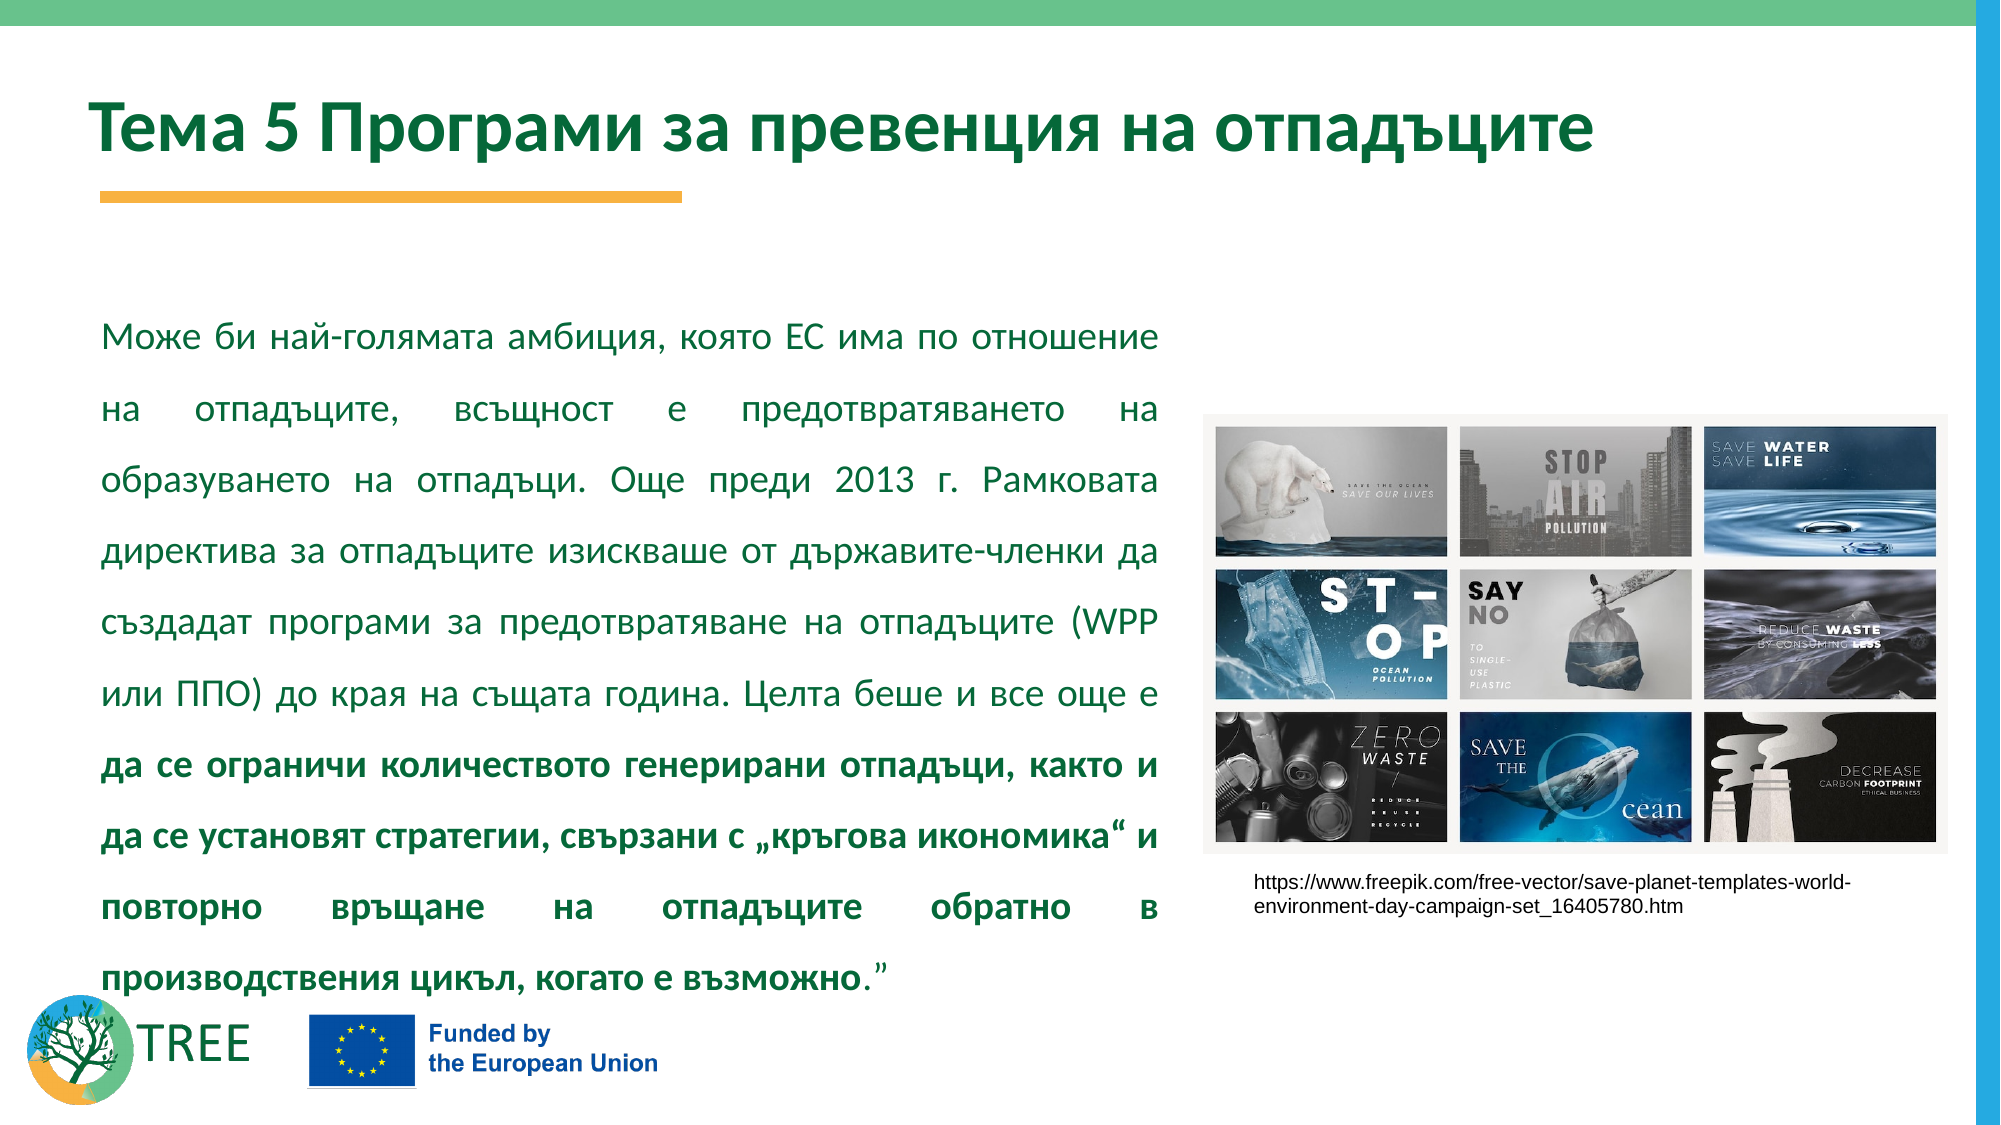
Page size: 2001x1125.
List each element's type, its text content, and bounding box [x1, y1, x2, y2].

text_box [1976, 0, 2000, 1125]
text_box [100, 192, 681, 203]
picture [304, 1010, 684, 1091]
picture [1203, 414, 1948, 854]
text_box [0, 0, 1976, 25]
text_box Може би най-голямата амбиция, която ЕС има по отношение на отпадъците, всъщност е предотвратяването на образуването на отпадъци. Още преди 2013 г. Рамковата директива за отпадъците изискваше от държавите-членки да създадат програми за предотвратяване на отпадъците (WPP или ППО) до края на същата година. Целта беше и все още е да се ограничи количеството генерирани отпадъци, както и да се установят стратегии, свързани с „кръгова икономика“ и повторно връщане на отпадъците обратно в производствения цикъл, когато е възможно.” [85, 279, 1175, 1007]
text_box Тема 5 Програми за превенция на отпадъците [73, 68, 1856, 174]
picture [26, 995, 249, 1106]
text_box https://www.freepik.com/free-vector/save-planet-templates-world-environment-day-campaign-set_16405780.htm [1238, 862, 1871, 934]
